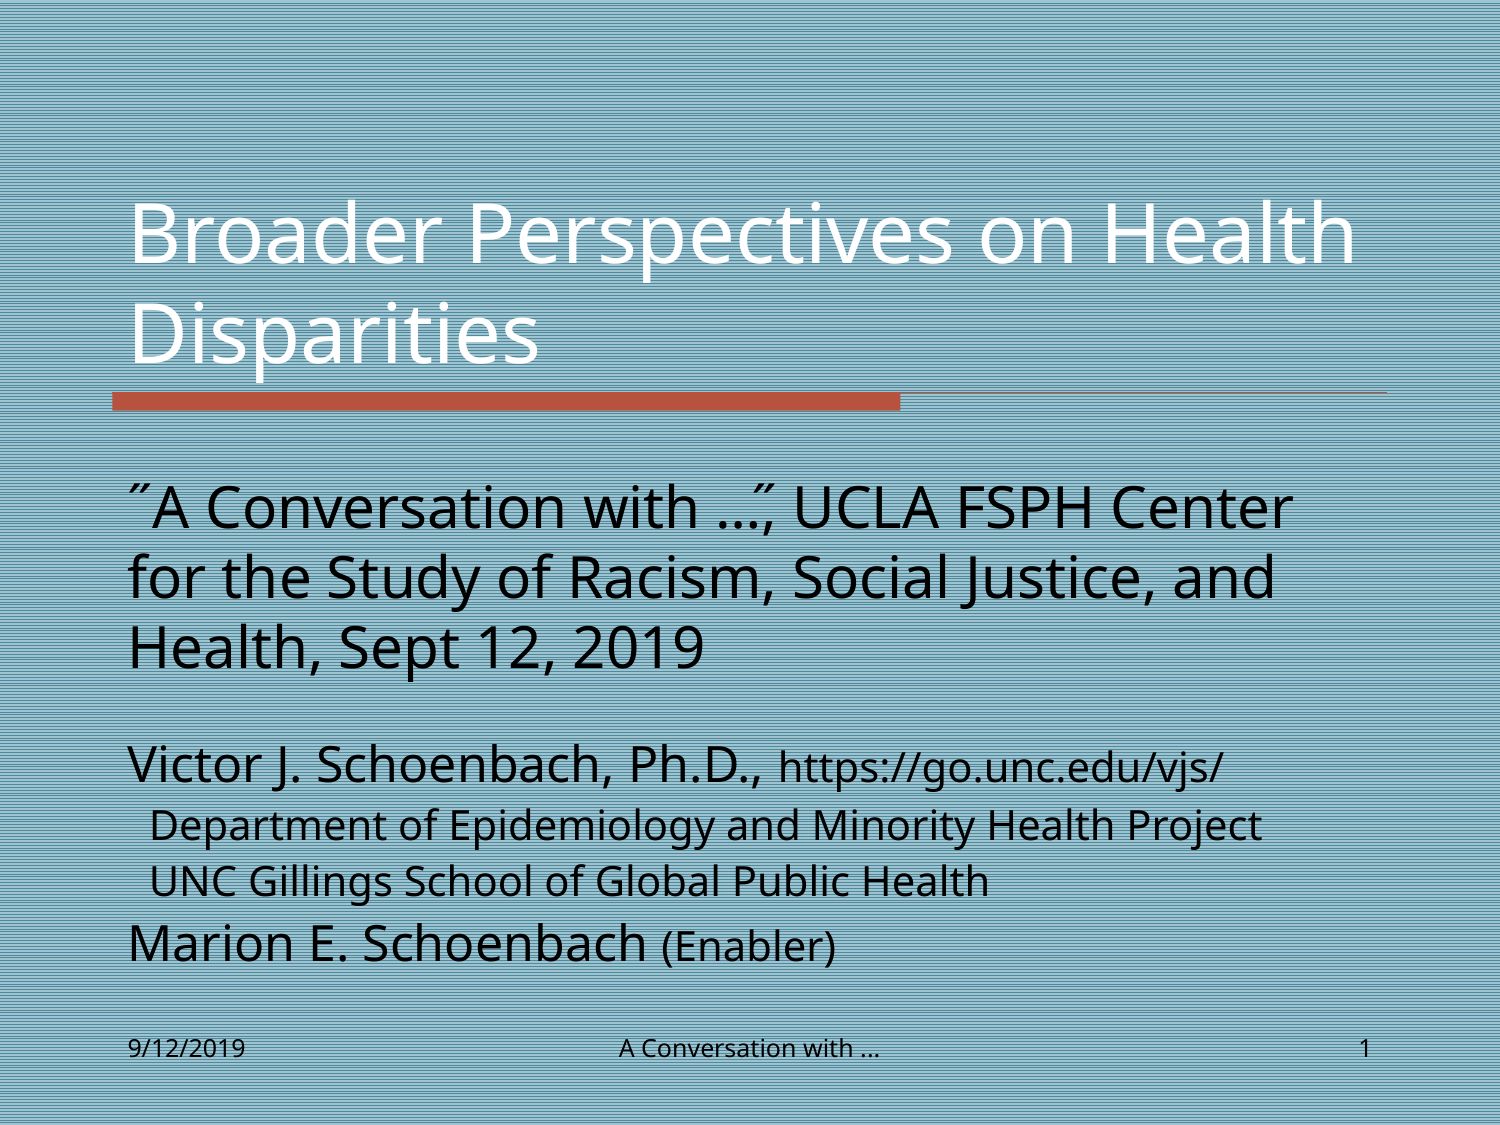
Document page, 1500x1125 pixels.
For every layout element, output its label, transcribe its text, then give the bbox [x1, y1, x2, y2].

title Broader Perspectives on Health Disparities [112, 162, 1388, 388]
slide_number 1 [1074, 1024, 1388, 1101]
footer A Conversation with ... [512, 1024, 988, 1101]
text_box Victor J. Schoenbach, Ph.D., https://go.unc.edu/vjs/ Department of Epidemiology and Minority Health Project UNC Gillings School of Global Public Health Marion E. Schoenbach (Enabler) [112, 724, 1400, 979]
subtitle ˝A Conversation with …̋, UCLA FSPH Center for the Study of Racism, Social Justice, and Health, Sept 12, 2019 [112, 462, 1325, 724]
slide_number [112, 1024, 426, 1101]
